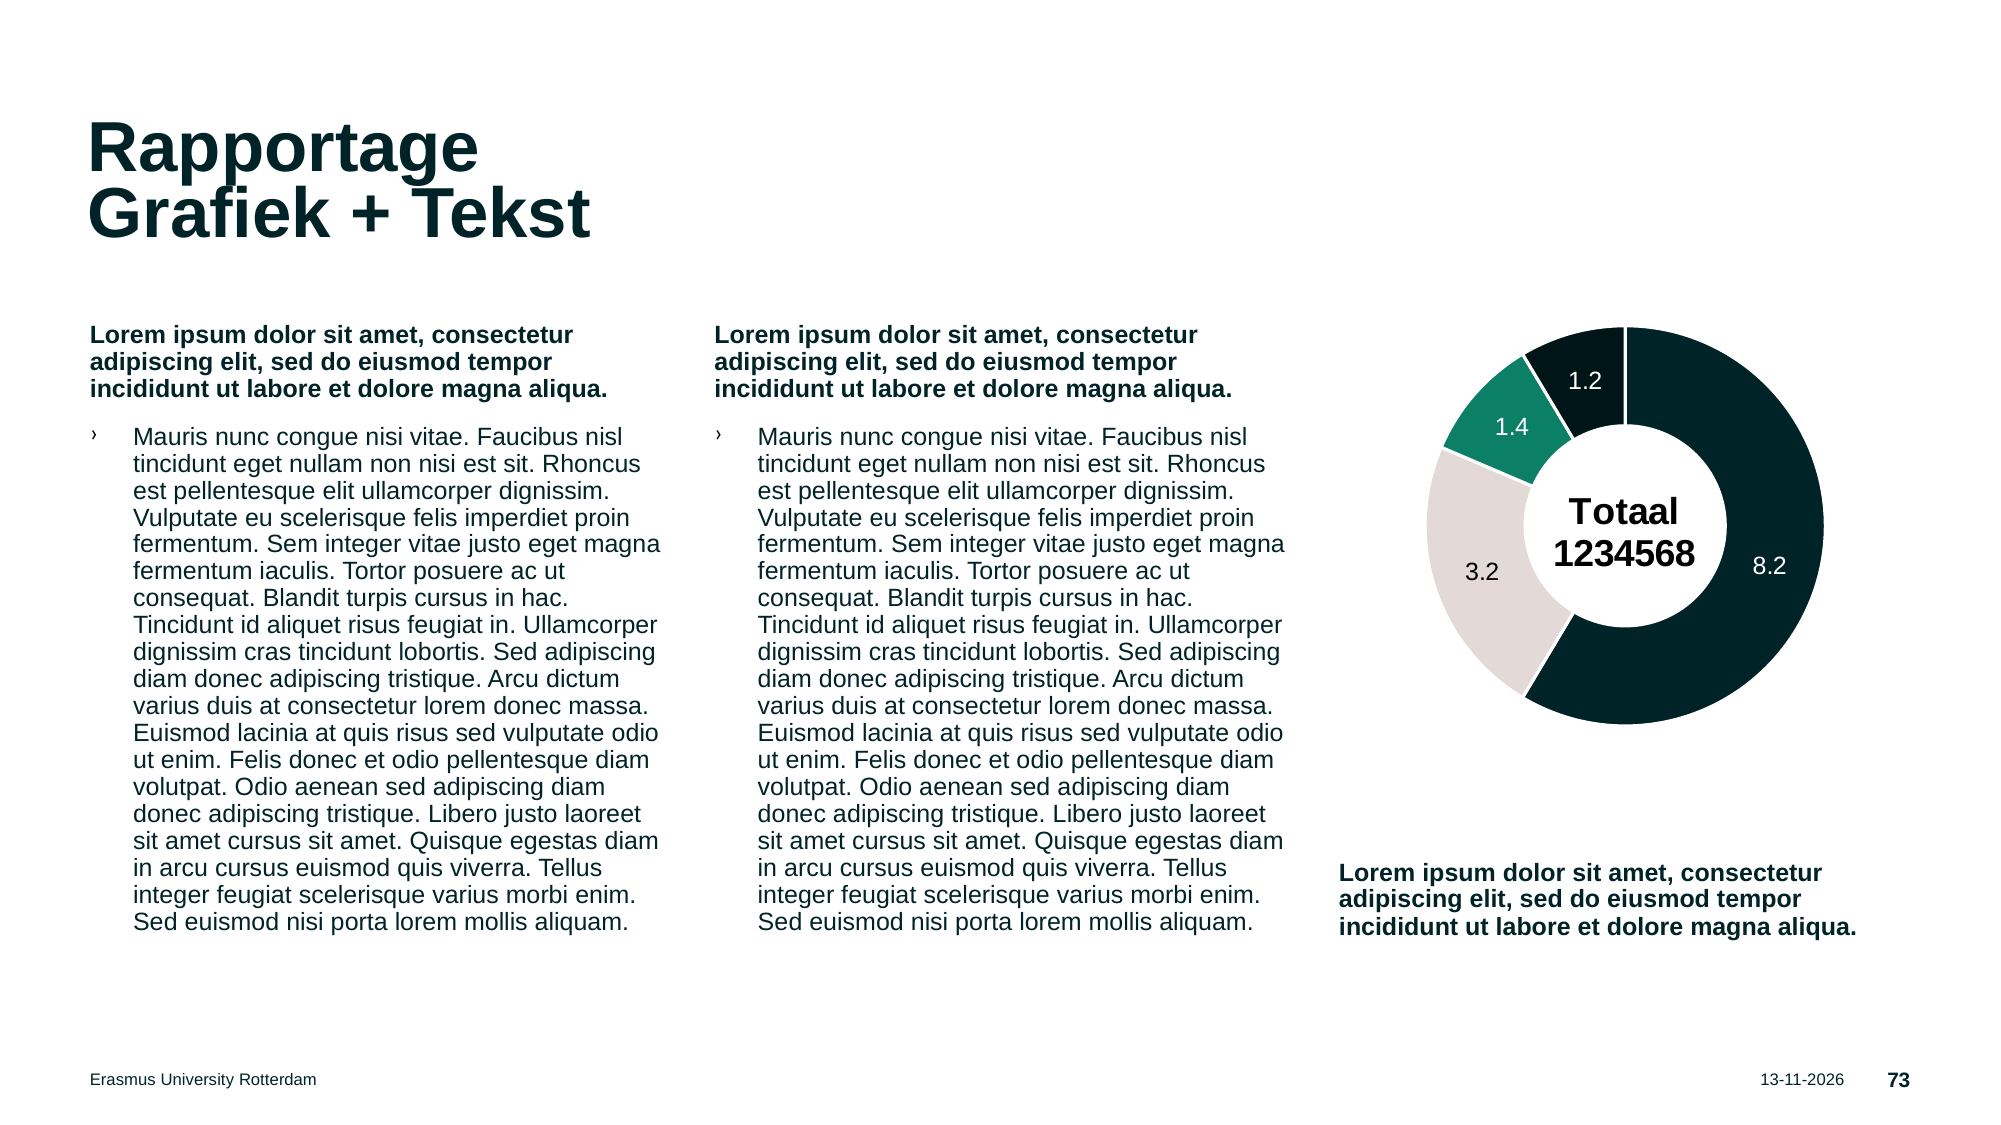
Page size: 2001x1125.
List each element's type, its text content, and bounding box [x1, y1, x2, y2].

list Lorem ipsum dolor sit amet, consectetur adipiscing elit, sed do eiusmod tempor incididunt ut labore et dolore magna aliqua. [1338, 859, 1911, 1035]
footer Erasmus University Rotterdam [89, 1068, 1708, 1090]
chart [1337, 322, 1911, 827]
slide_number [1730, 1068, 1845, 1090]
list Lorem ipsum dolor sit amet, consectetur adipiscing elit, sed do eiusmod tempor incididunt ut labore et dolore magna aliqua. Mauris nunc congue nisi vitae. Faucibus nisl tincidunt eget nullam non nisi est sit. Rhoncus est pellentesque elit ullamcorper dignissim. Vulputate eu scelerisque felis imperdiet proin fermentum. Sem integer vitae justo eget magna fermentum iaculis. Tortor posuere ac ut consequat. Blandit turpis cursus in hac. Tincidunt id aliquet risus feugiat in. Ullamcorper dignissim cras tincidunt lobortis. Sed adipiscing diam donec adipiscing tristique. Arcu dictum varius duis at consectetur lorem donec massa. Euismod lacinia at quis risus sed vulputate odio ut enim. Felis donec et odio pellentesque diam volutpat. Odio aenean sed adipiscing diam donec adipiscing tristique. Libero justo laoreet sit amet cursus sit amet. Quisque egestas diam in arcu cursus euismod quis viverra. Tellus integer feugiat scelerisque varius morbi enim. Sed euismod nisi porta lorem mollis aliquam. [714, 322, 1287, 1035]
slide_number 73 [1866, 1068, 1911, 1090]
title Rapportage Grafiek + Tekst [87, 118, 1911, 235]
list Lorem ipsum dolor sit amet, consectetur adipiscing elit, sed do eiusmod tempor incididunt ut labore et dolore magna aliqua. Mauris nunc congue nisi vitae. Faucibus nisl tincidunt eget nullam non nisi est sit. Rhoncus est pellentesque elit ullamcorper dignissim. Vulputate eu scelerisque felis imperdiet proin fermentum. Sem integer vitae justo eget magna fermentum iaculis. Tortor posuere ac ut consequat. Blandit turpis cursus in hac. Tincidunt id aliquet risus feugiat in. Ullamcorper dignissim cras tincidunt lobortis. Sed adipiscing diam donec adipiscing tristique. Arcu dictum varius duis at consectetur lorem donec massa. Euismod lacinia at quis risus sed vulputate odio ut enim. Felis donec et odio pellentesque diam volutpat. Odio aenean sed adipiscing diam donec adipiscing tristique. Libero justo laoreet sit amet cursus sit amet. Quisque egestas diam in arcu cursus euismod quis viverra. Tellus integer feugiat scelerisque varius morbi enim. Sed euismod nisi porta lorem mollis aliquam. [89, 322, 662, 1035]
